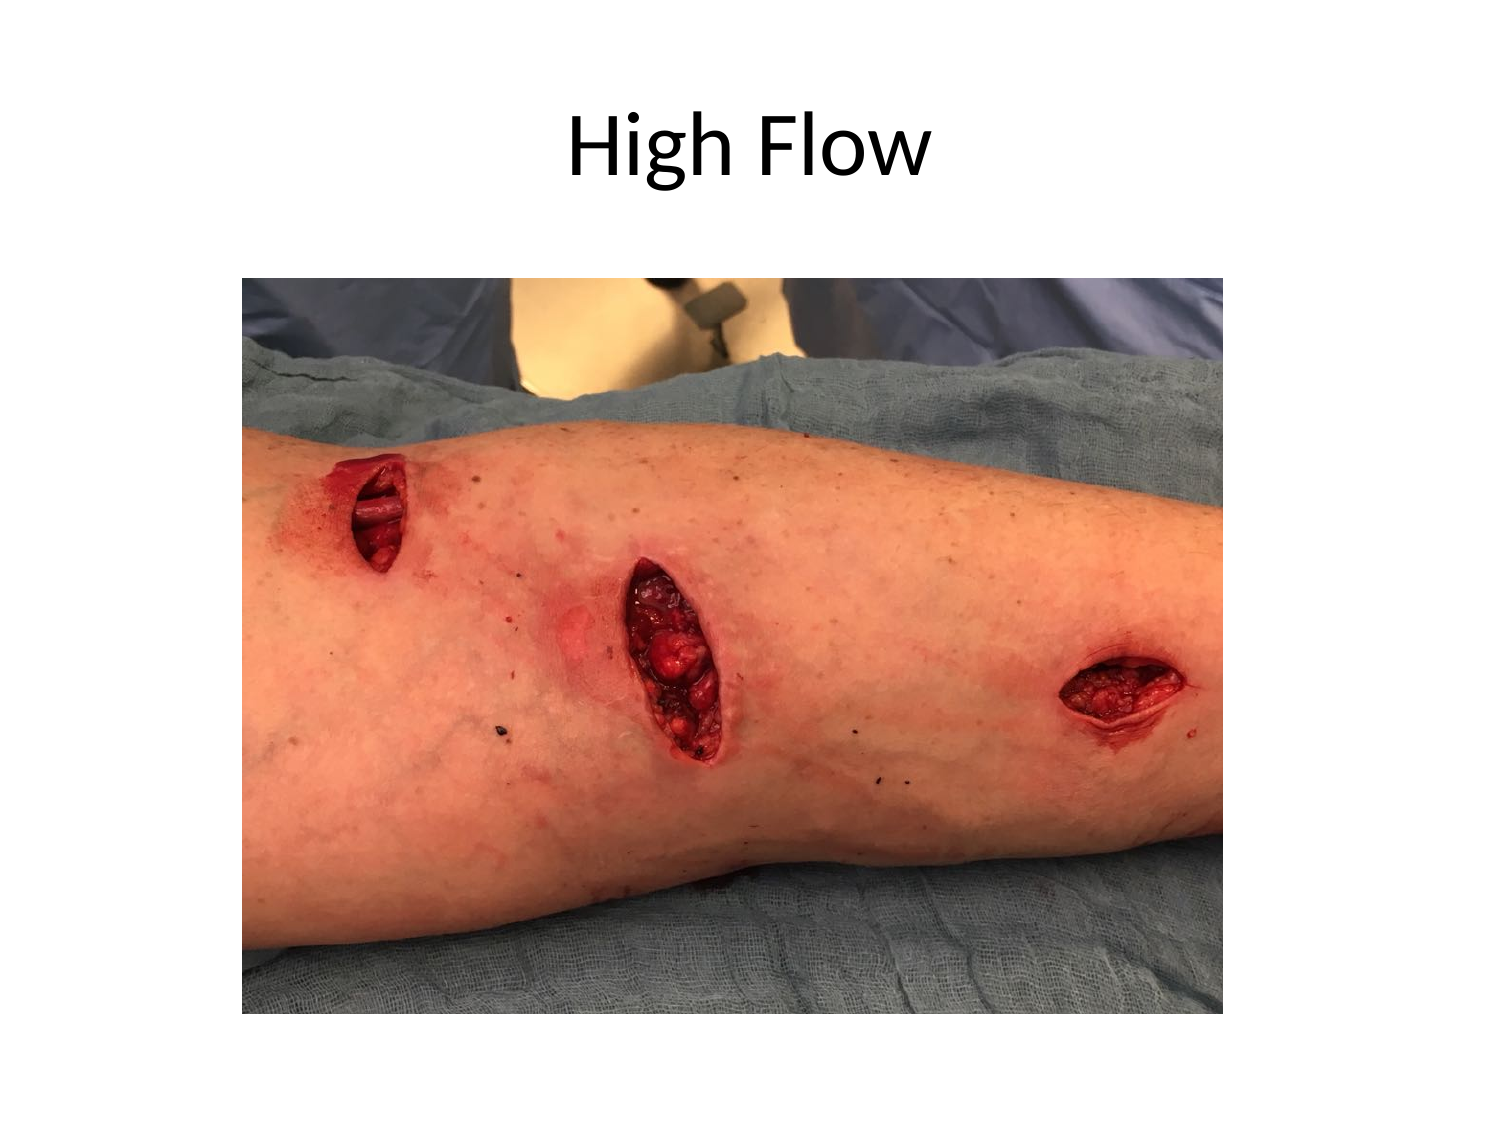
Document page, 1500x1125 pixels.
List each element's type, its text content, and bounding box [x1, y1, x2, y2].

picture [241, 278, 1223, 1015]
title High Flow [75, 45, 1425, 233]
